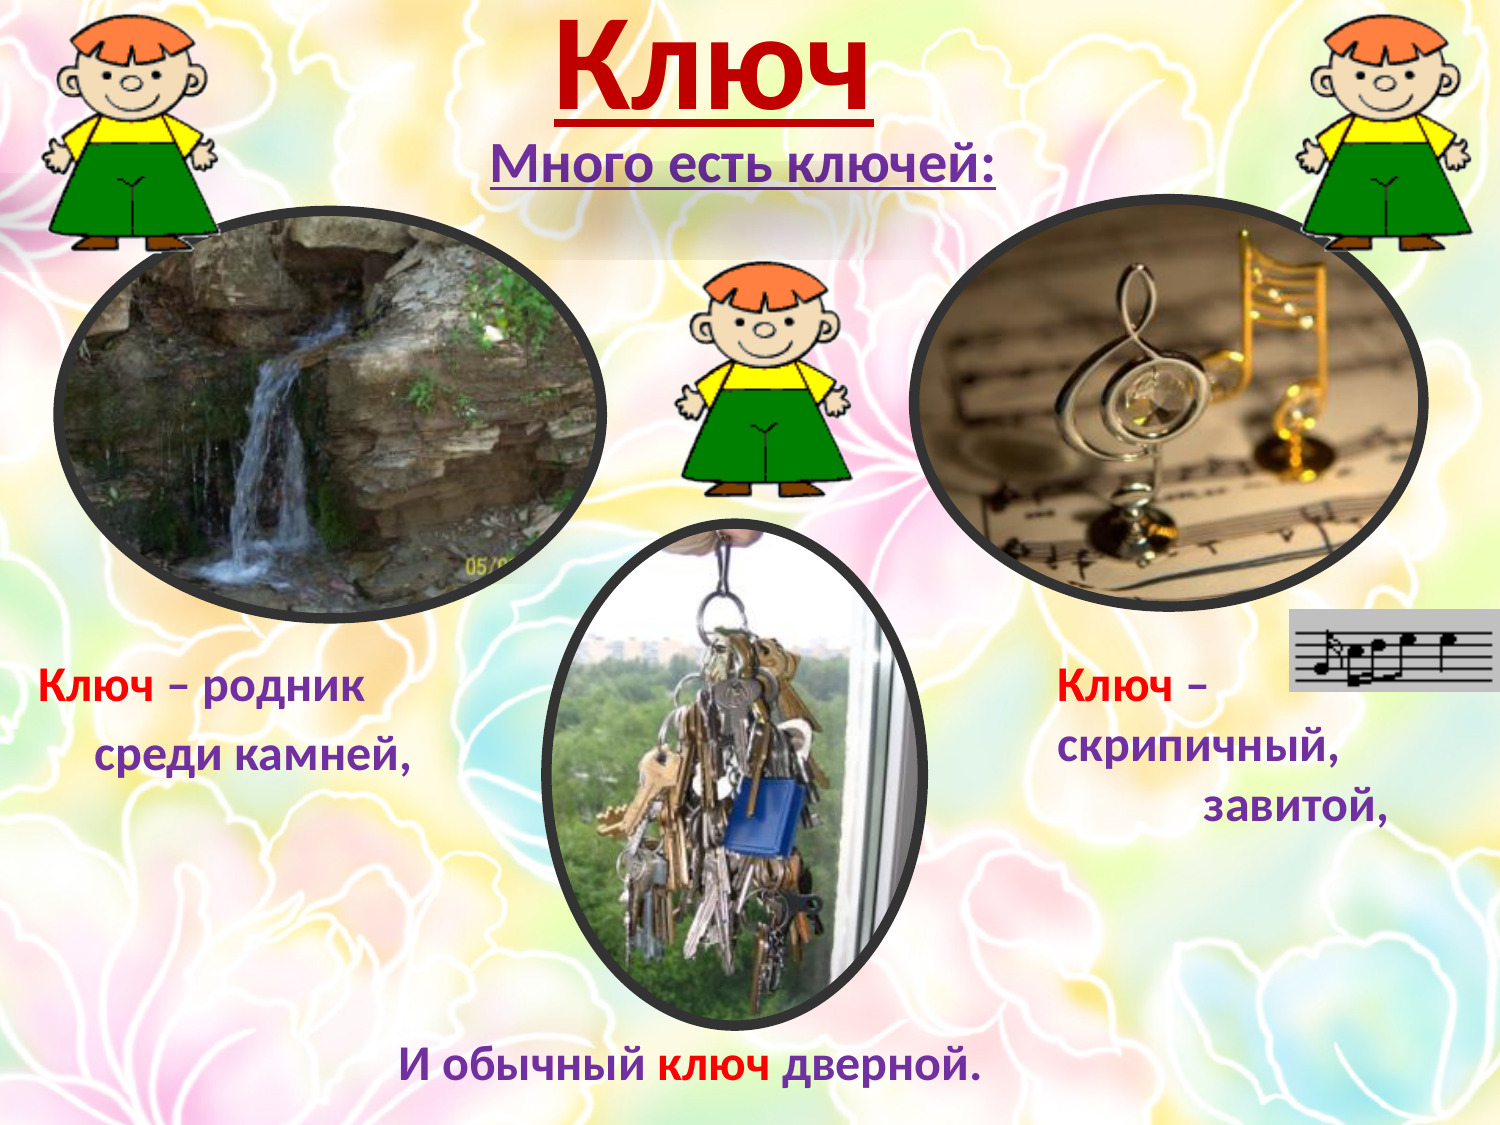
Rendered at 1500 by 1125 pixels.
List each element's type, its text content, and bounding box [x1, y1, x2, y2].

text_box Много есть ключей: [421, 117, 1079, 202]
text_box Ключ [539, 0, 1254, 145]
text_box Ключ – скрипичный, завитой, [1042, 644, 1477, 840]
text_box Ключ – родник среди камней, [23, 644, 528, 790]
text_box И обычный ключ дверной. [383, 1023, 1134, 1098]
picture [0, 0, 1500, 1125]
